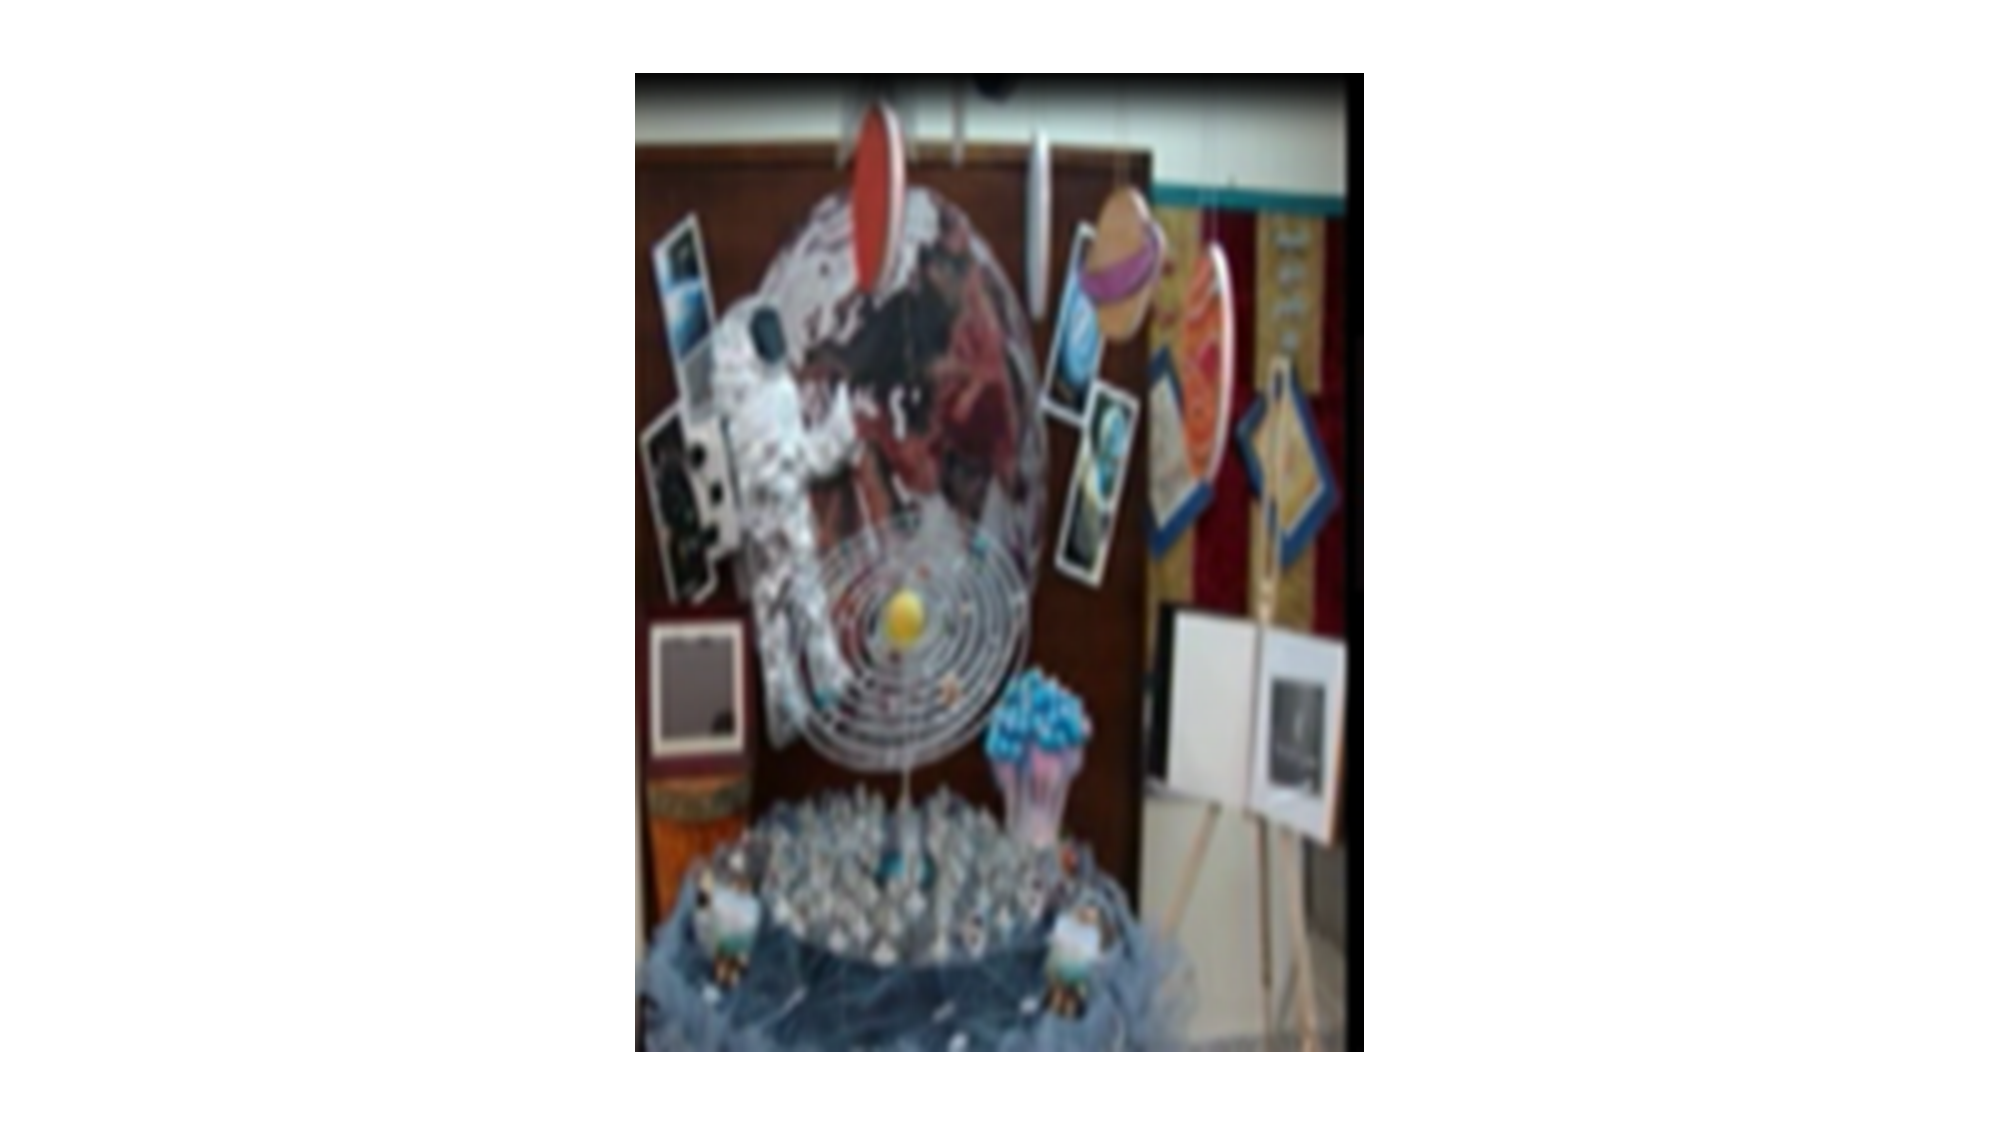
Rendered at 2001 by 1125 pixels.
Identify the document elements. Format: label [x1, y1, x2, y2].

picture [635, 73, 1365, 1052]
